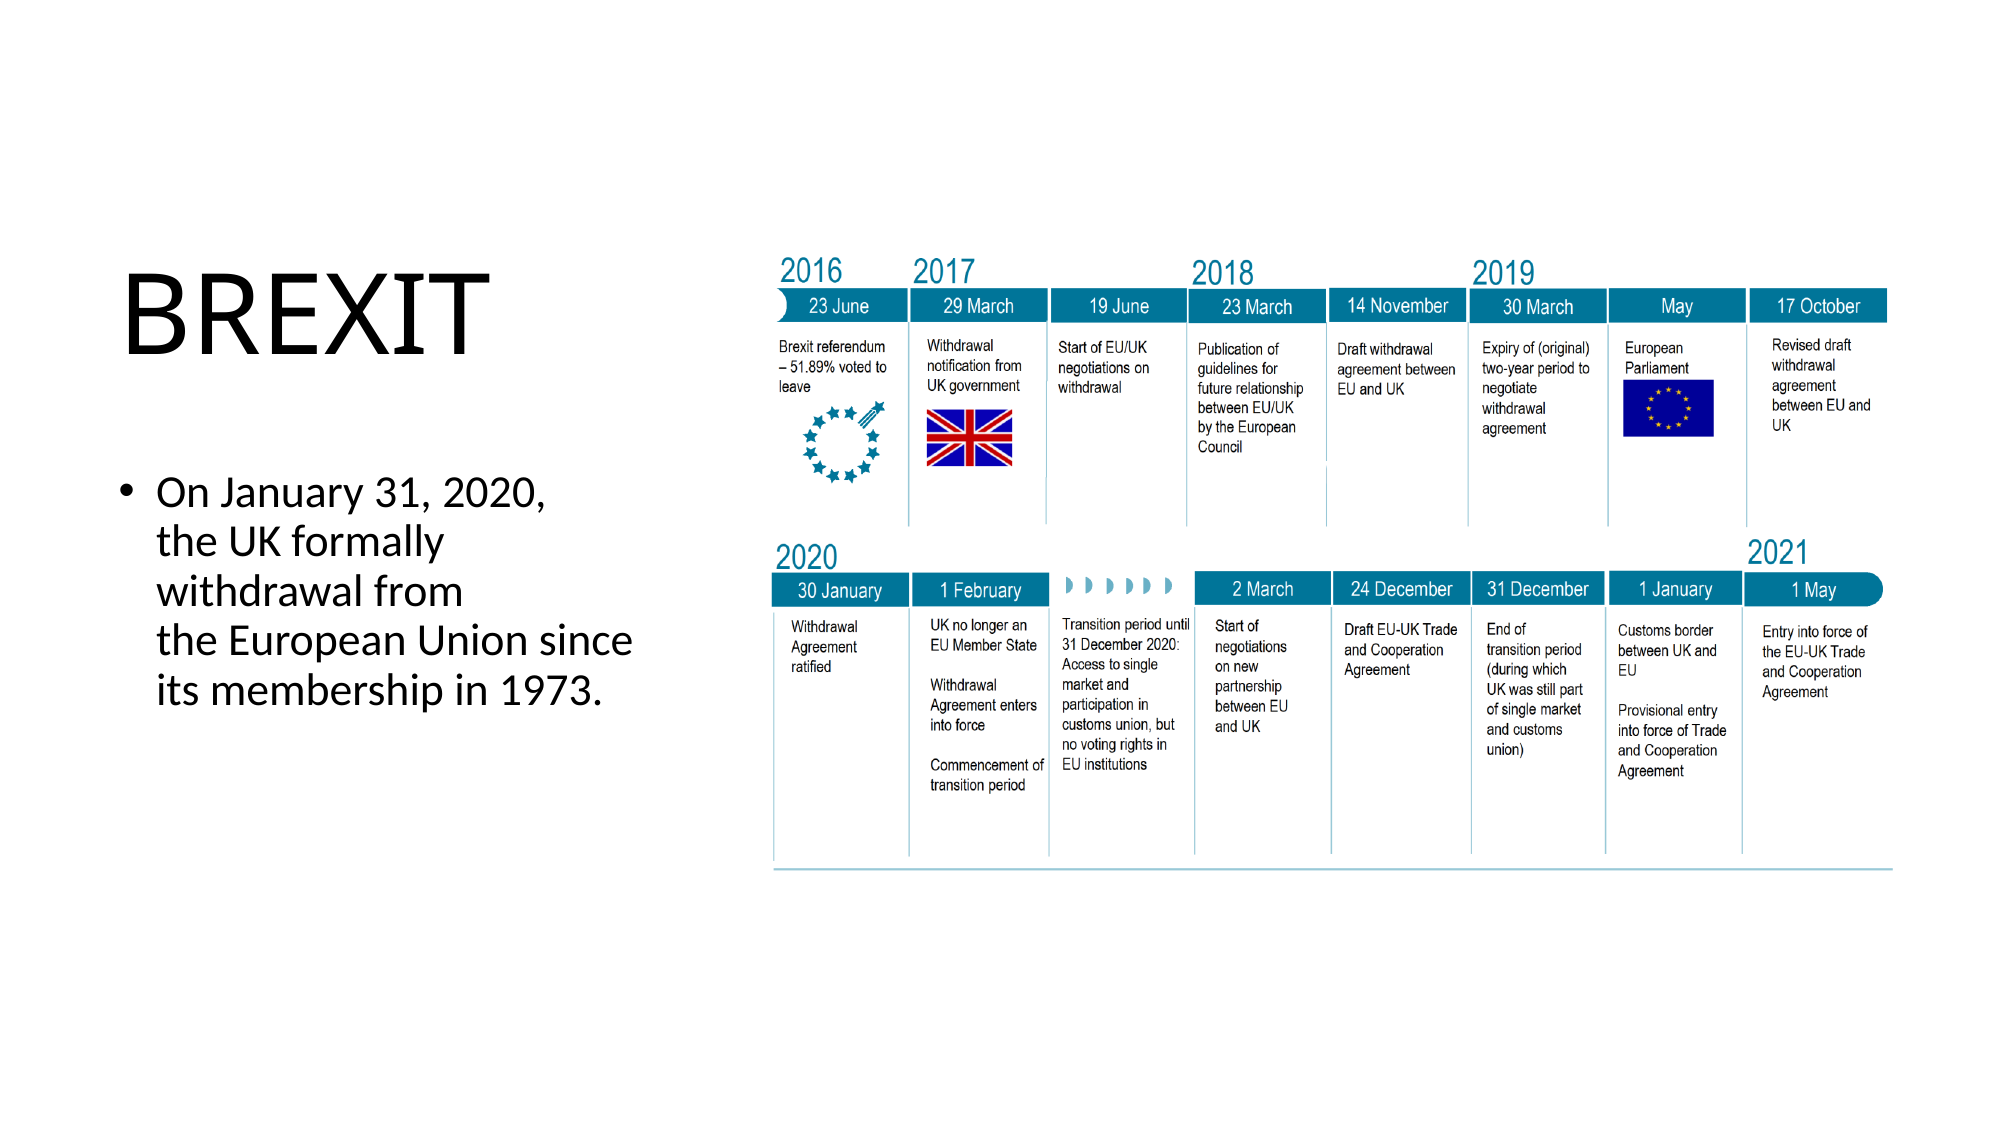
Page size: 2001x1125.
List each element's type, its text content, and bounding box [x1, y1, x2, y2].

picture [763, 246, 1896, 879]
list On January 31, 2020, the UK formally withdrawal from the European Union since its membership in 1973. [103, 460, 666, 1020]
title BREXIT [103, 104, 666, 387]
